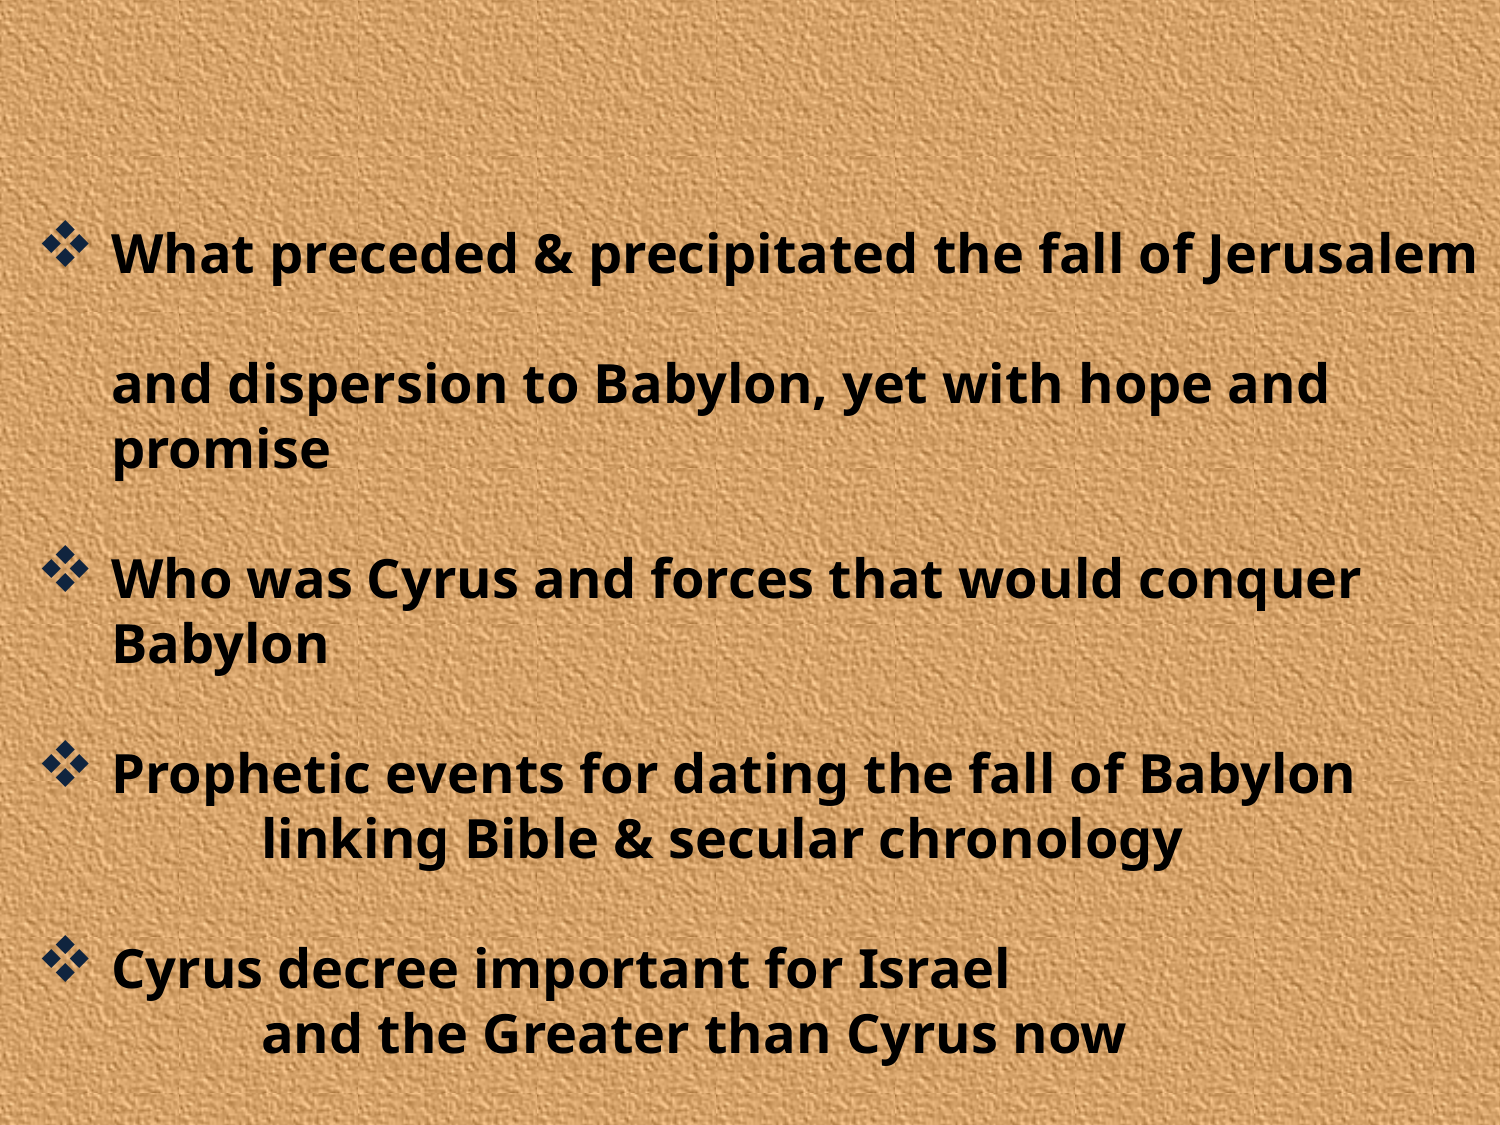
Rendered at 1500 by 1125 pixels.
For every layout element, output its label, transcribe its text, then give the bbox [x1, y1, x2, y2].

picture [0, 0, 1500, 1125]
text_box What preceded & precipitated the fall of Jerusalem and dispersion to Babylon, yet with hope and promise Who was Cyrus and forces that would conquer Babylon Prophetic events for dating the fall of Babylon linking Bible & secular chronology Cyrus decree important for Israel and the Greater than Cyrus now [21, 212, 1497, 1072]
